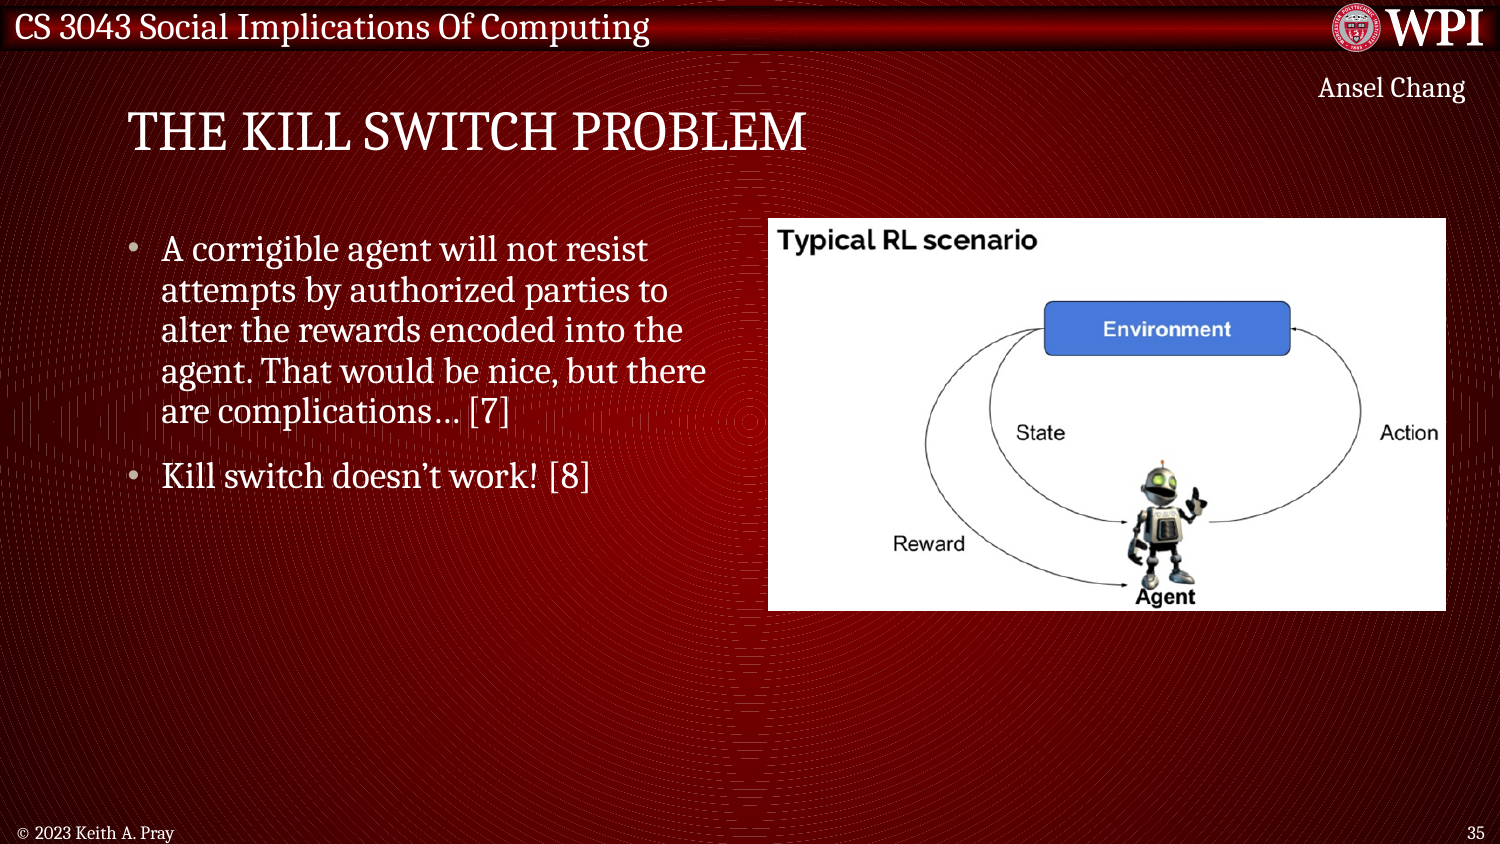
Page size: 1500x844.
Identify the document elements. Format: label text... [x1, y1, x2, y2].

slide_number 35 [1397, 819, 1500, 844]
text_box © 2023 Keith A. Pray [7, 812, 905, 844]
picture [1332, 3, 1483, 52]
list A corrigible agent will not resist attempts by authorized parties to alter the rewards encoded into the agent. That would be nice, but there are complications… [7] Kill switch doesn’t work! [8] [112, 221, 725, 772]
picture [767, 217, 1447, 611]
title The kill switch problem [112, 59, 1388, 210]
text_box Ansel Chang [1130, 61, 1474, 111]
